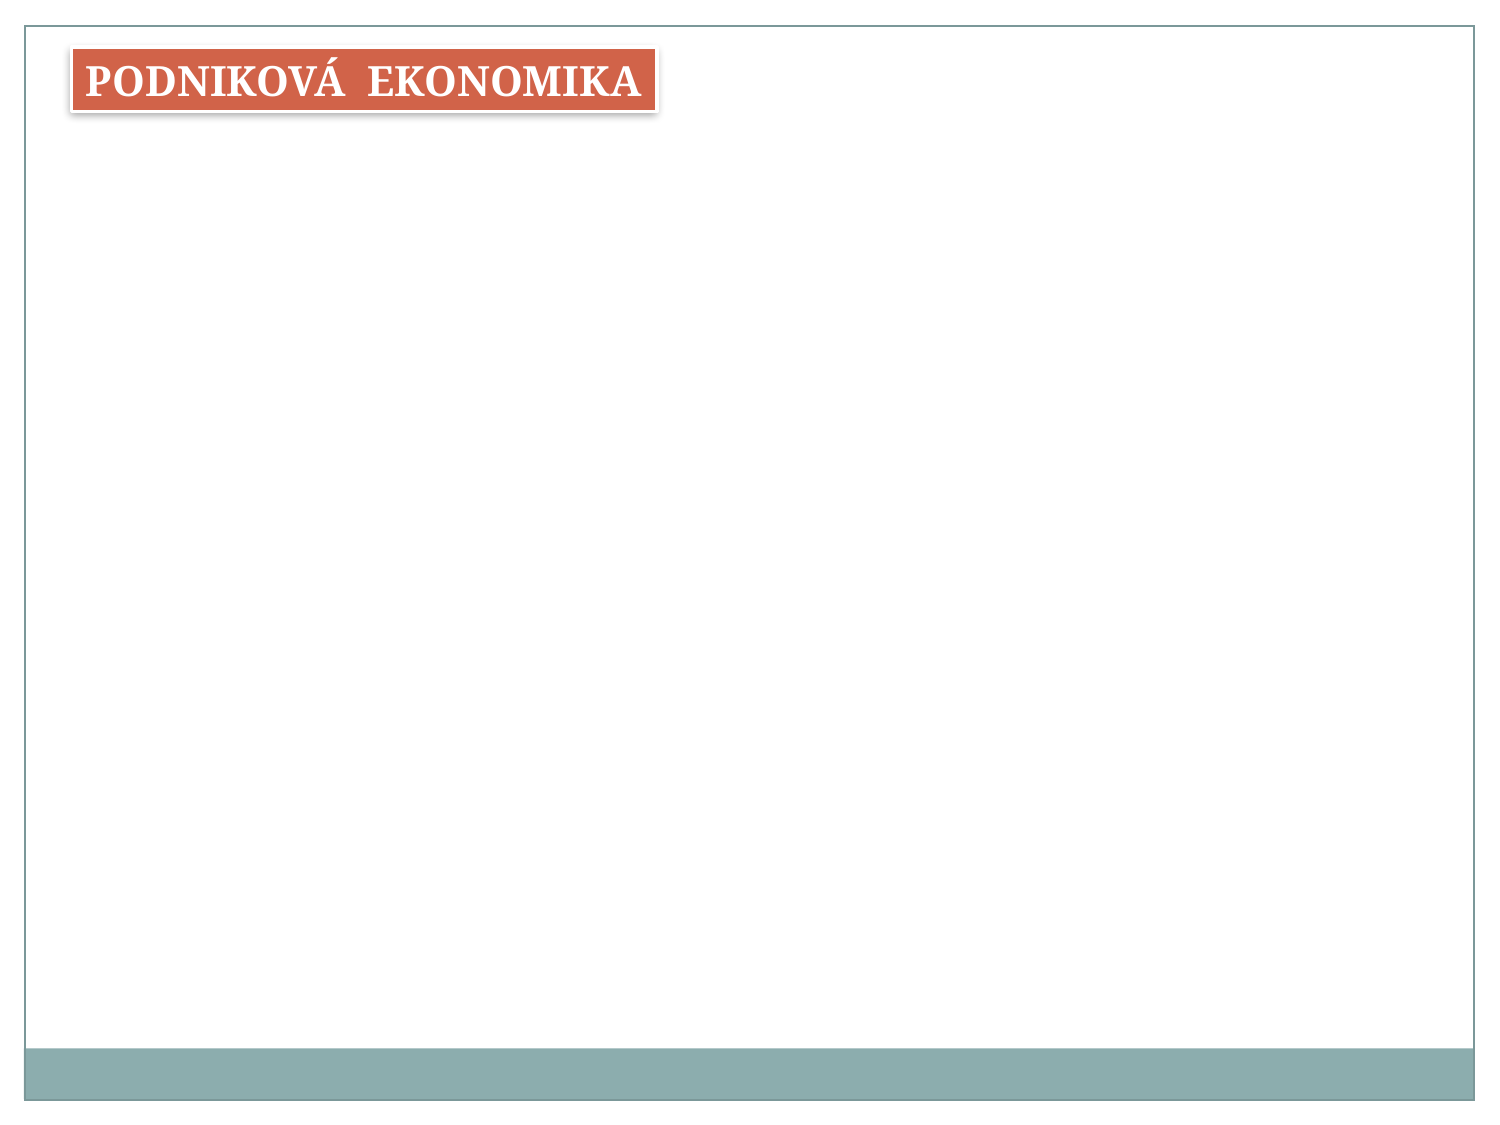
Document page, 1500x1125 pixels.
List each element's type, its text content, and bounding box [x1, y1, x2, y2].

text_box PODNIKOVÁ EKONOMIKA [70, 45, 659, 113]
